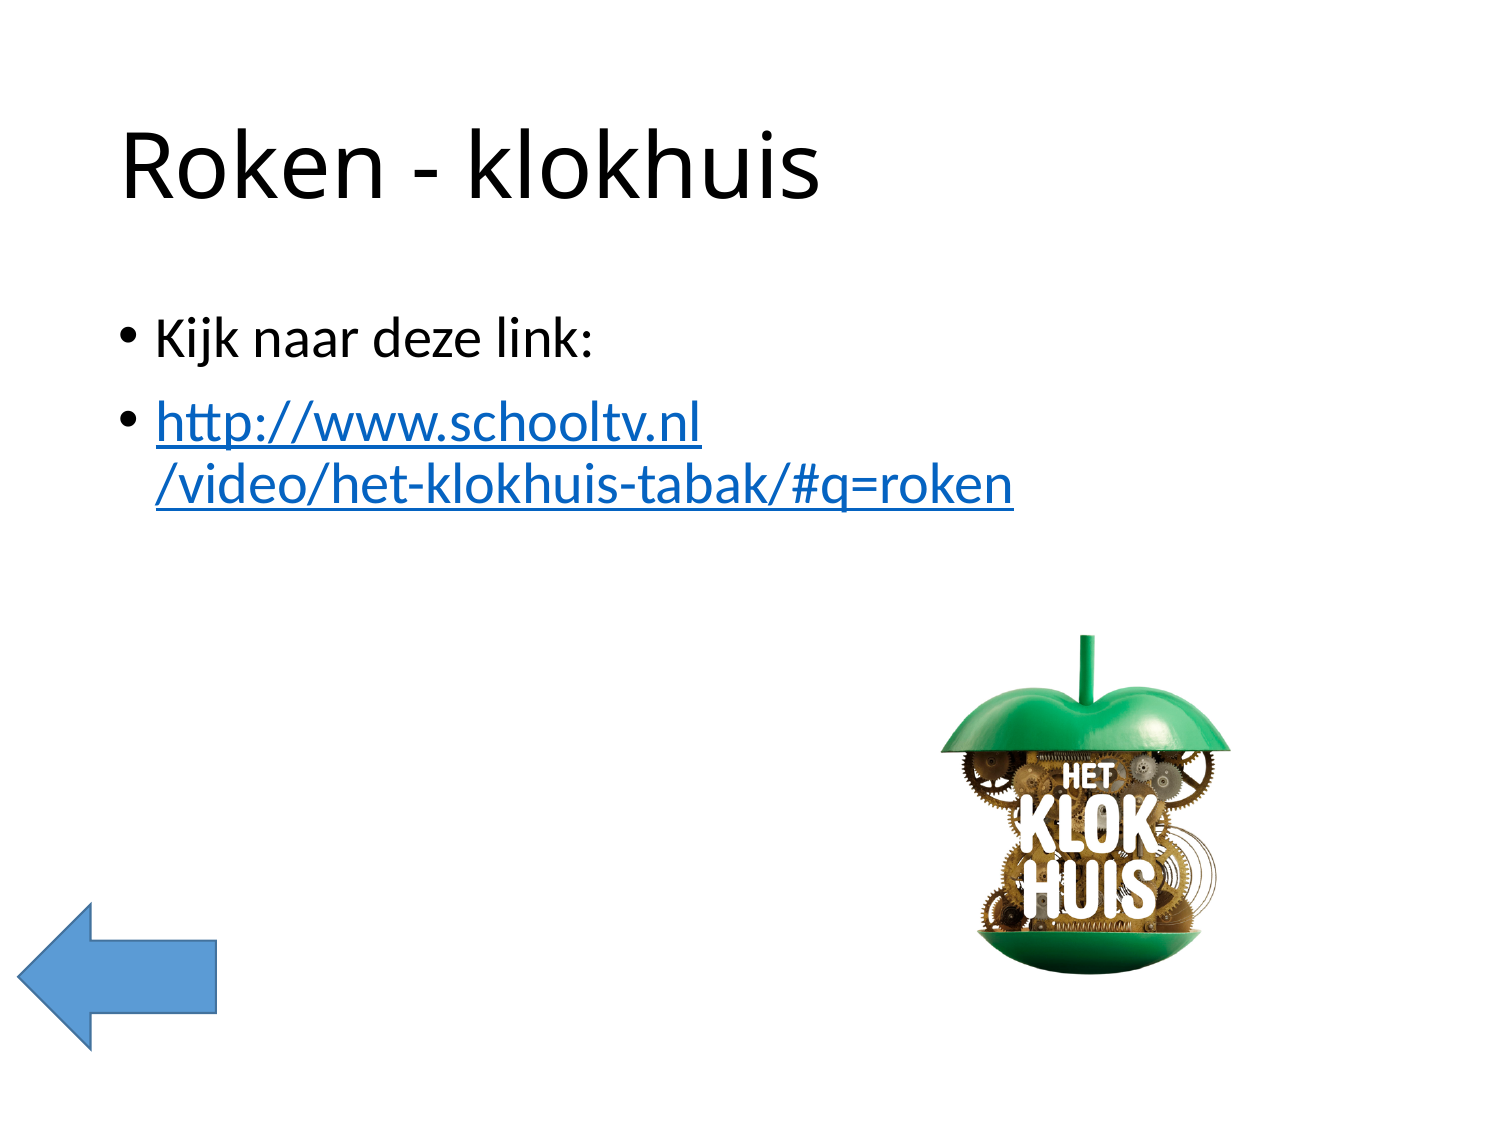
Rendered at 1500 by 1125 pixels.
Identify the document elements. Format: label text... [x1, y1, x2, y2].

text_box [16, 901, 217, 1052]
title Roken - klokhuis [103, 59, 1397, 278]
picture [705, 570, 1468, 1077]
list Kijk naar deze link: http://www.schooltv.nl/video/het-klokhuis-tabak/#q=roken [103, 299, 1397, 1014]
